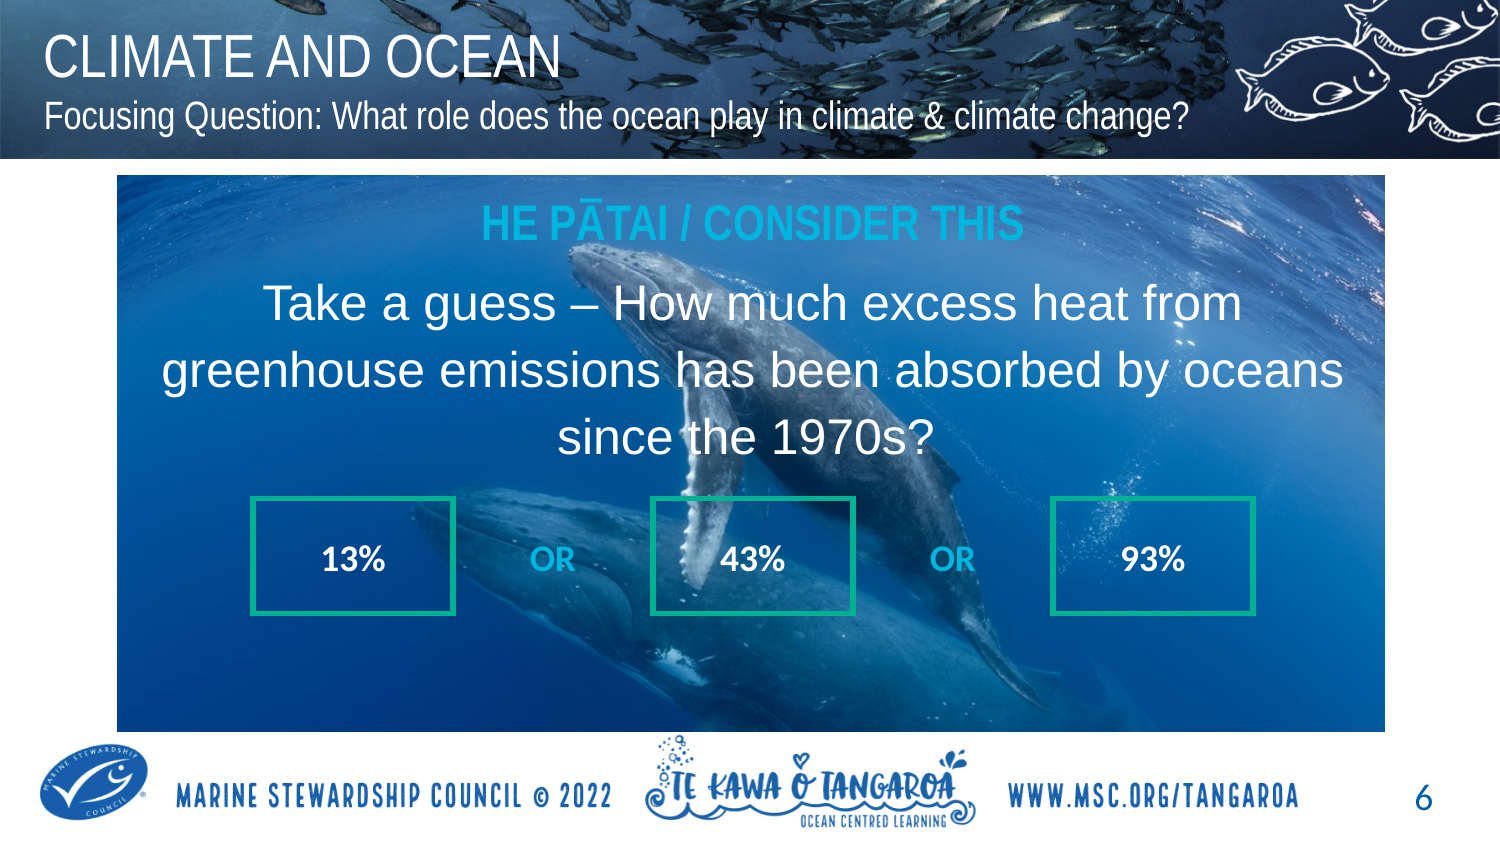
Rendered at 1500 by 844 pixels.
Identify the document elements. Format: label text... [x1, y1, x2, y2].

picture [0, 0, 1500, 844]
text_box HE PĀTAI / CONSIDER THIS Take a guess – How much excess heat from greenhouse emissions has been absorbed by oceans since the 1970s? [121, 739, 1385, 821]
text_box CLIMATE AND OCEAN Focusing Question: What role does the ocean play in climate & climate change? [28, 8, 1215, 146]
